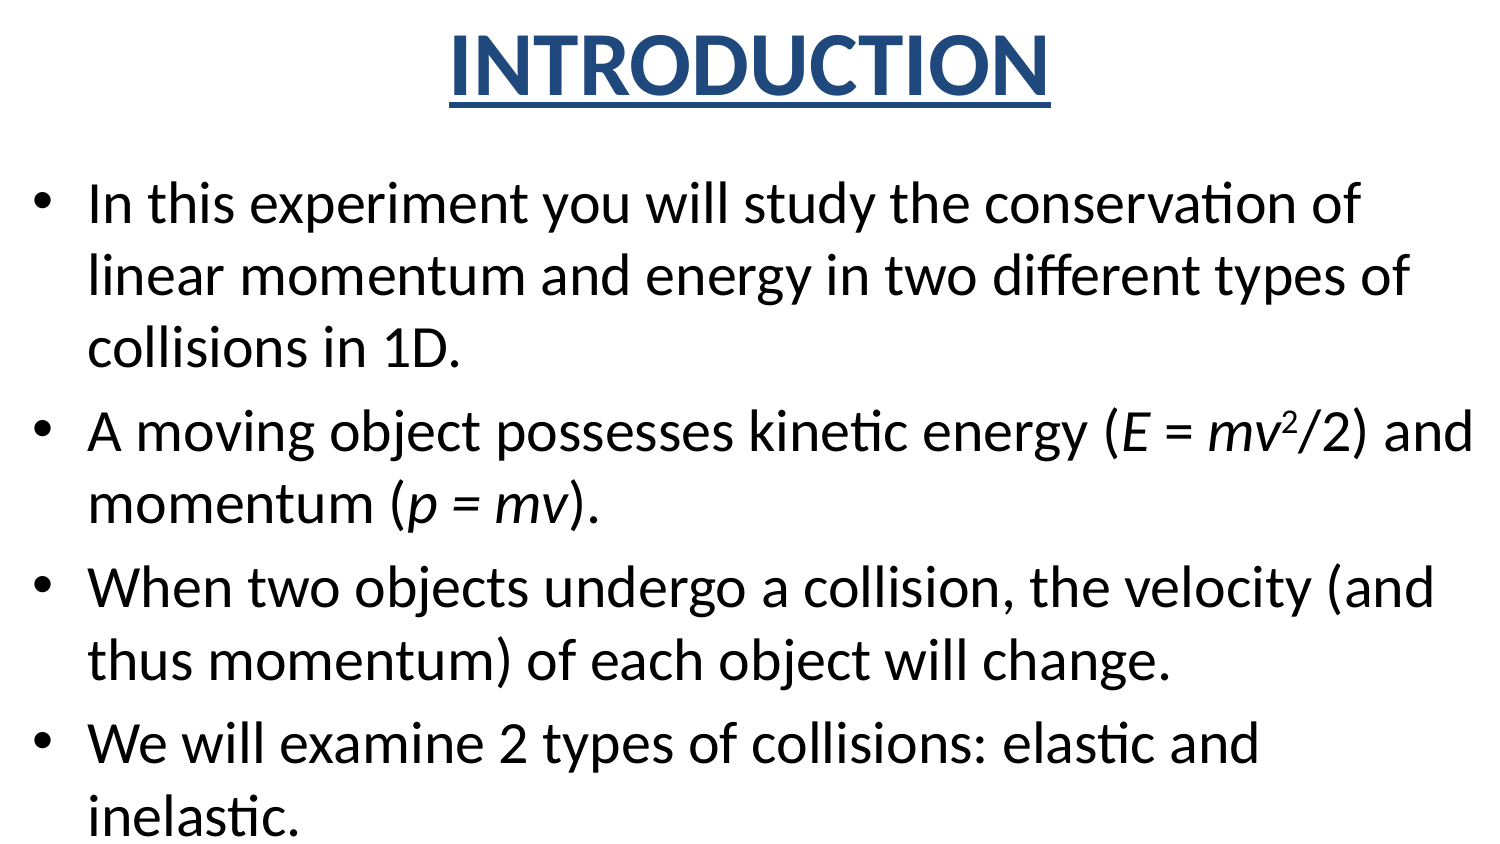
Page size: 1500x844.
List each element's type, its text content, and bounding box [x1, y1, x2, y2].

title INTRODUCTION [75, 0, 1425, 130]
list In this experiment you will study the conservation of linear momentum and energy in two different types of collisions in 1D. A moving object possesses kinetic energy (E = mv2/2) and momentum (p = mv). When two objects undergo a collision, the velocity (and thus momentum) of each object will change. We will examine 2 types of collisions: elastic and inelastic. [17, 156, 1500, 844]
